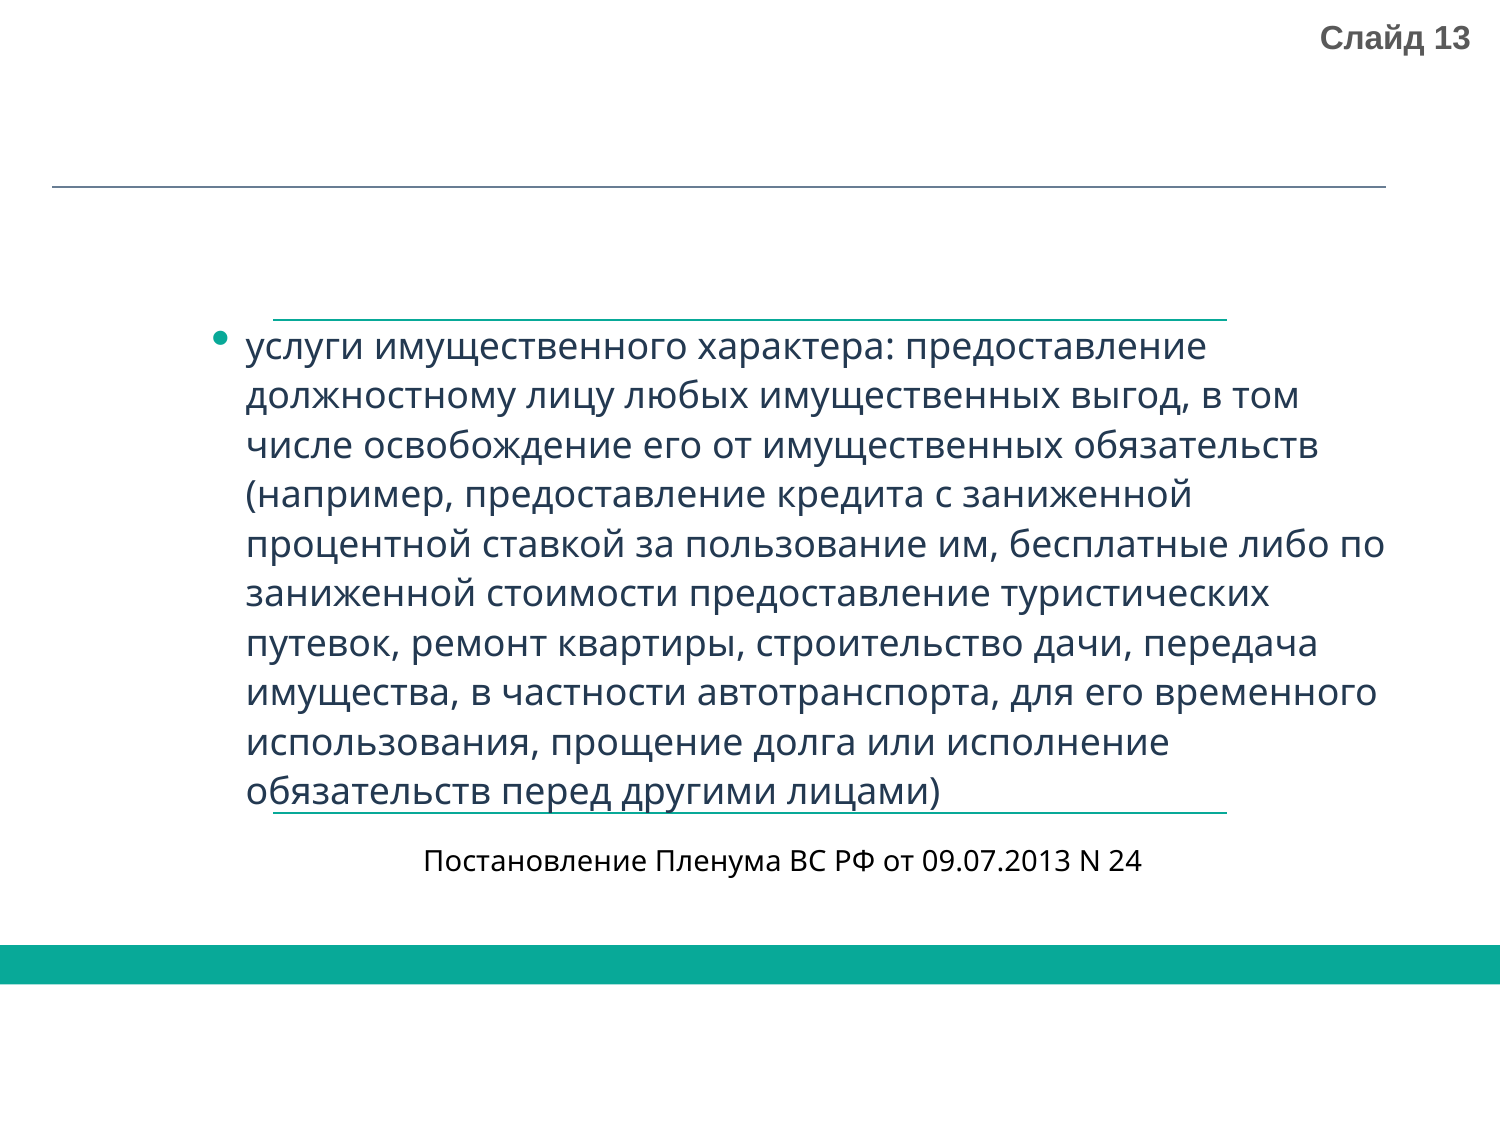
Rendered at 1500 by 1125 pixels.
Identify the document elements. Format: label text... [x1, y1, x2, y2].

text_box Постановление Пленума ВС РФ от 09.07.2013 N 24 [334, 842, 1178, 878]
text_box Слайд 13 [1288, 9, 1486, 64]
list услуги имущественного характера: предоставление должностному лицу любых имущественных выгод, в том числе освобождение его от имущественных обязательств (например, предоставление кредита с заниженной процентной ставкой за пользование им, бесплатные либо по заниженной стоимости предоставление туристических путевок, ремонт квартиры, строительство дачи, передача имущества, в частности автотранспорта, для его временного использования, прощение долга или исполнение обязательств перед другими лицами) [211, 294, 1399, 836]
